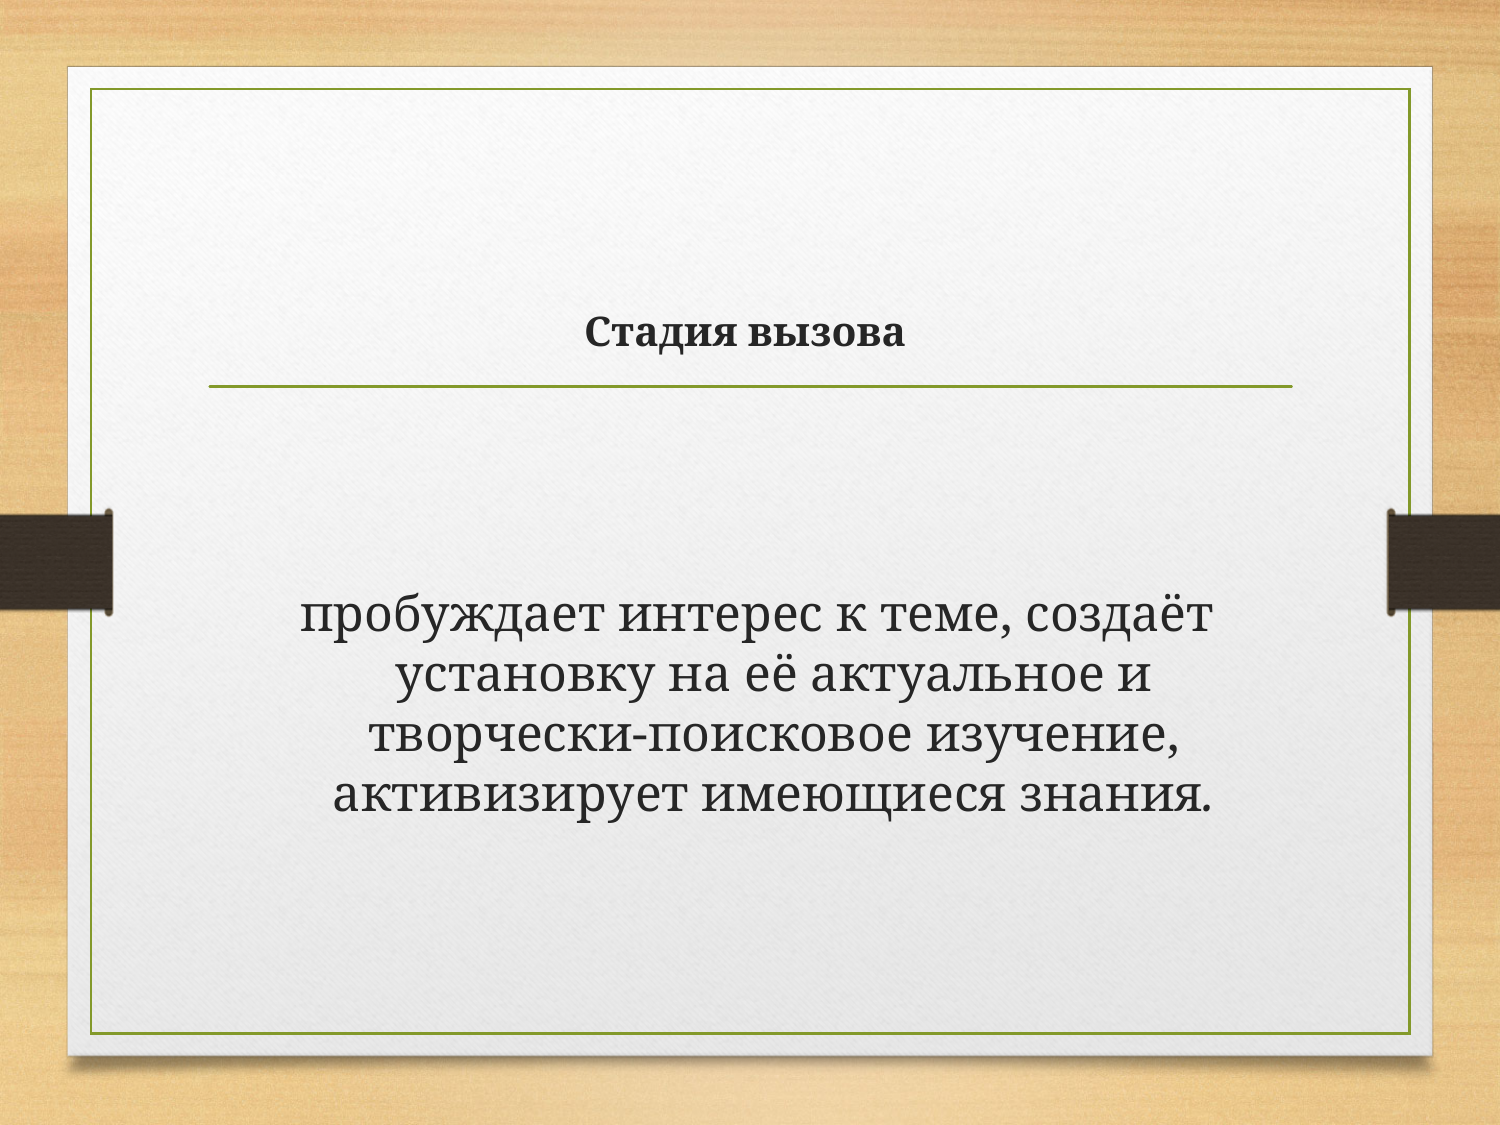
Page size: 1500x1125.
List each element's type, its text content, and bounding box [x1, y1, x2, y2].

title Стадия вызова [193, 150, 1309, 365]
picture [0, 0, 1500, 1125]
list пробуждает интерес к теме, создаёт установку на её актуальное и творчески-поисковое изучение, активизирует имеющиеся знания. [193, 408, 1309, 974]
